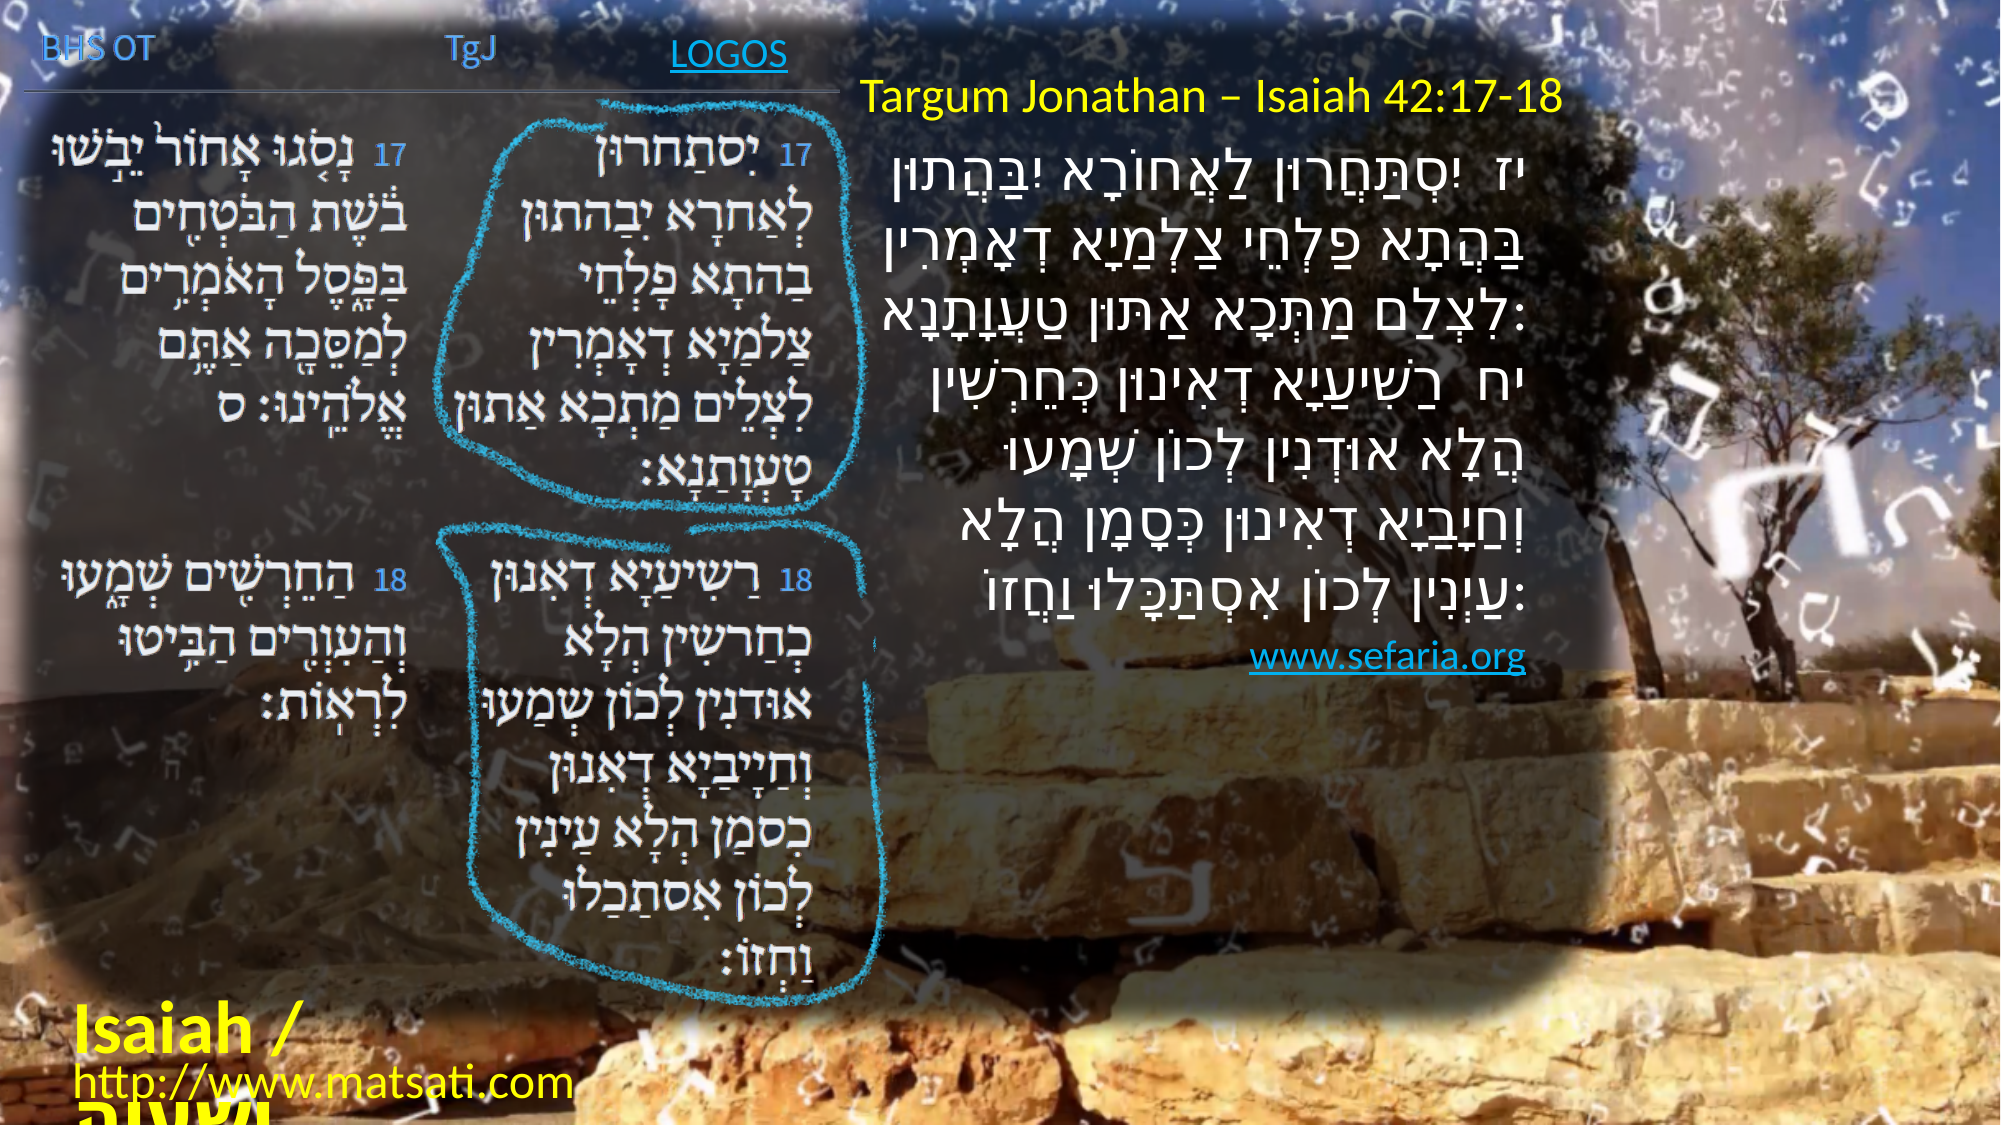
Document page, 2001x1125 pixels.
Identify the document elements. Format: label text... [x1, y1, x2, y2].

text_box Isaiah / ישעיה [57, 1010, 531, 1125]
text_box Targum Jonathan – Isaiah 42:17-18 [844, 55, 1579, 130]
picture [0, 0, 2001, 1125]
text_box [432, 518, 895, 1011]
text_box http://www.matsati.com [531, 1041, 626, 1116]
text_box [900, 130, 1592, 1004]
text_box [840, 38, 1505, 87]
text_box www.sefaria.org [1234, 620, 1541, 685]
text_box יז יִסְתַּחֲרוּן לַאֲחוֹרָא יִבַּהֲתוּן בַּהֲתָא פַלְחֵי צַלְמַיָא דְאָמְרִין לִצְלַם מַתְּכָא אַתּוּן טַעֲוָתָנָא: יח רַשִׁיעַיָא דְאִינוּן כְּחֵרְשִׁין הֲלָא אוּדְנִין לְכוֹן שְׁמָעוּ וְחַיָבַיָא דְאִינוּן כְּסָמָן הֲלָא עַיְנִין לְכוֹן אִסְתַּכָּלוּ וַחֲזוֹ: [879, 130, 1543, 630]
